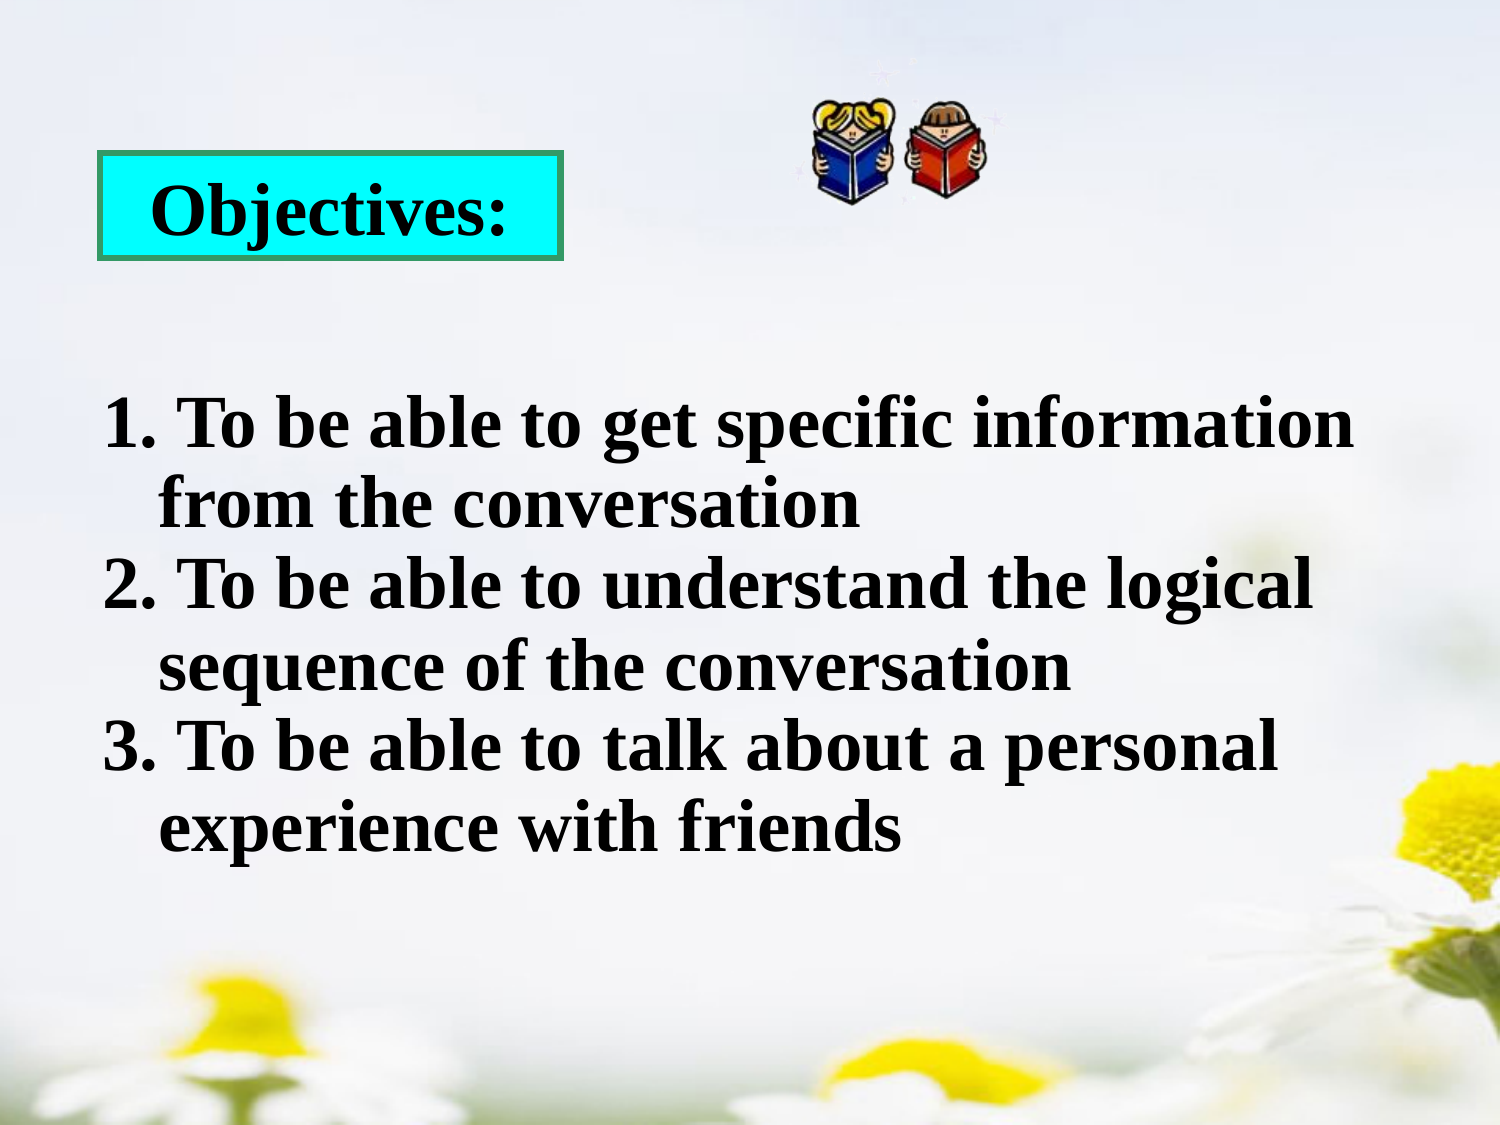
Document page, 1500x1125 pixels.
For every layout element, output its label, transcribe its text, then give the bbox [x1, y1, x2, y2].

text_box Objectives: [99, 153, 561, 259]
text_box 1. To be able to get specific information from the conversation 2. To be able to understand the logical sequence of the conversation 3. To be able to talk about a personal experience with friends [87, 374, 1438, 876]
picture [0, 0, 1500, 1125]
